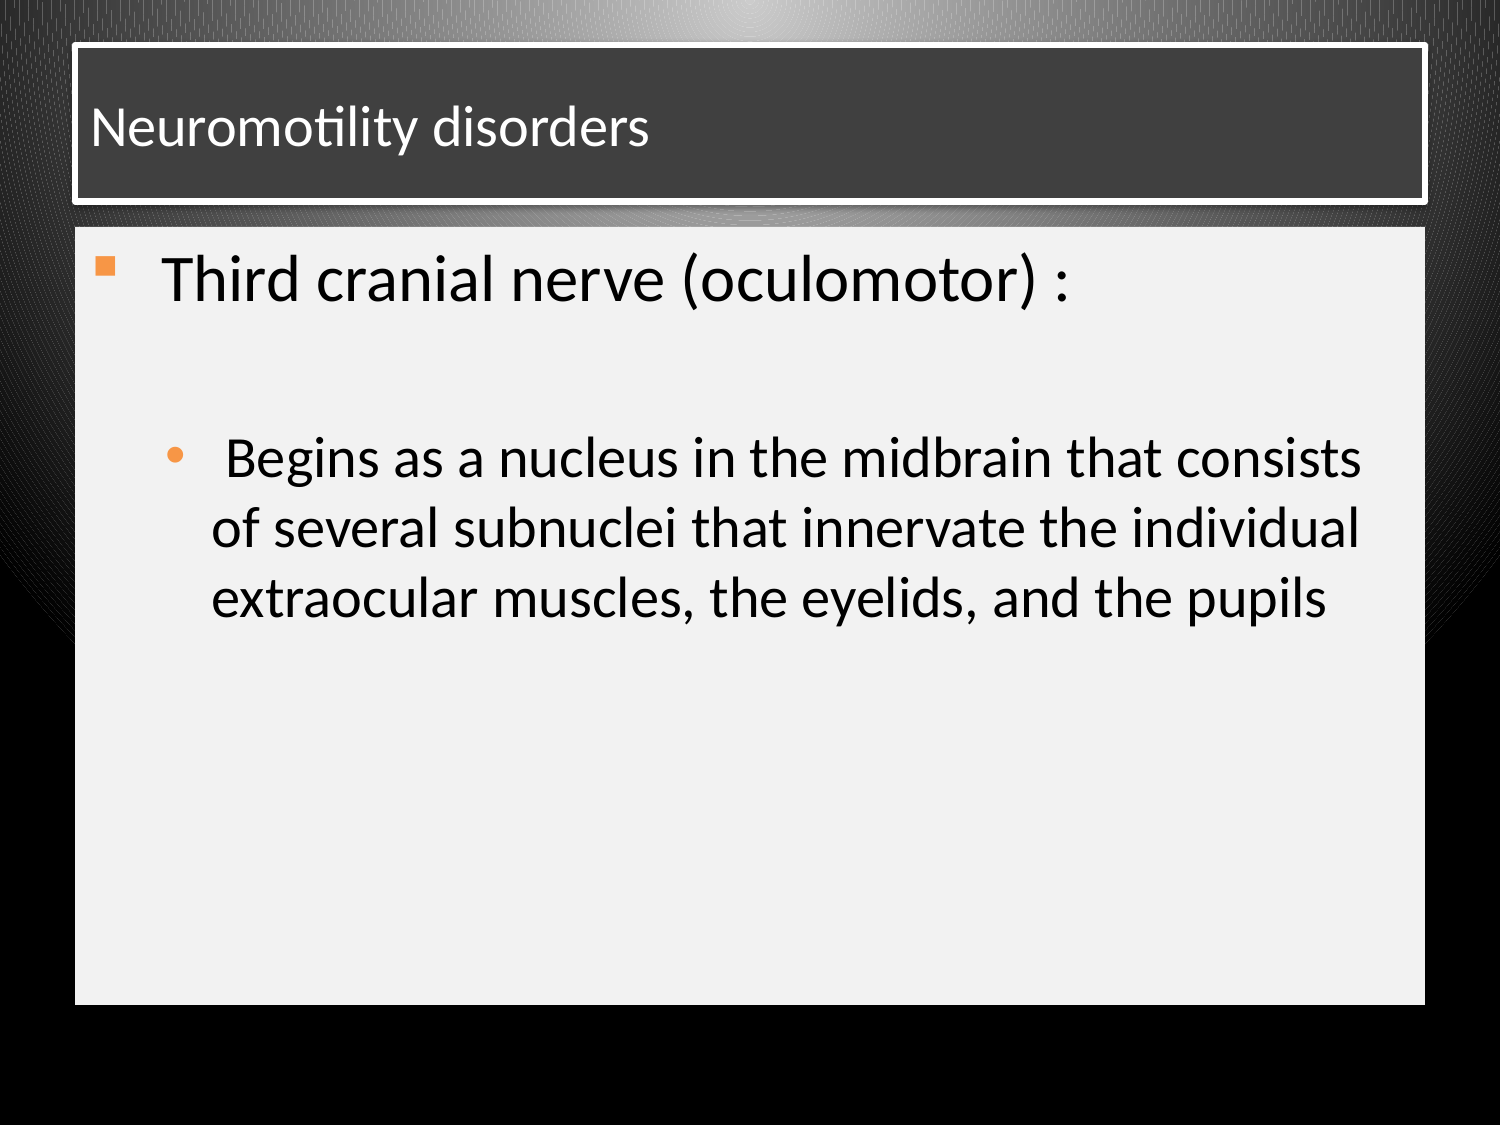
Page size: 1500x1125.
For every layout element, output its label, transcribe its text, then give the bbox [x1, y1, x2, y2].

list Third cranial nerve (oculomotor) : Begins as a nucleus in the midbrain that consists of several subnuclei that innervate the individual extraocular muscles, the eyelids, and the pupils [75, 226, 1425, 1005]
title Neuromotility disorders [72, 42, 1428, 205]
